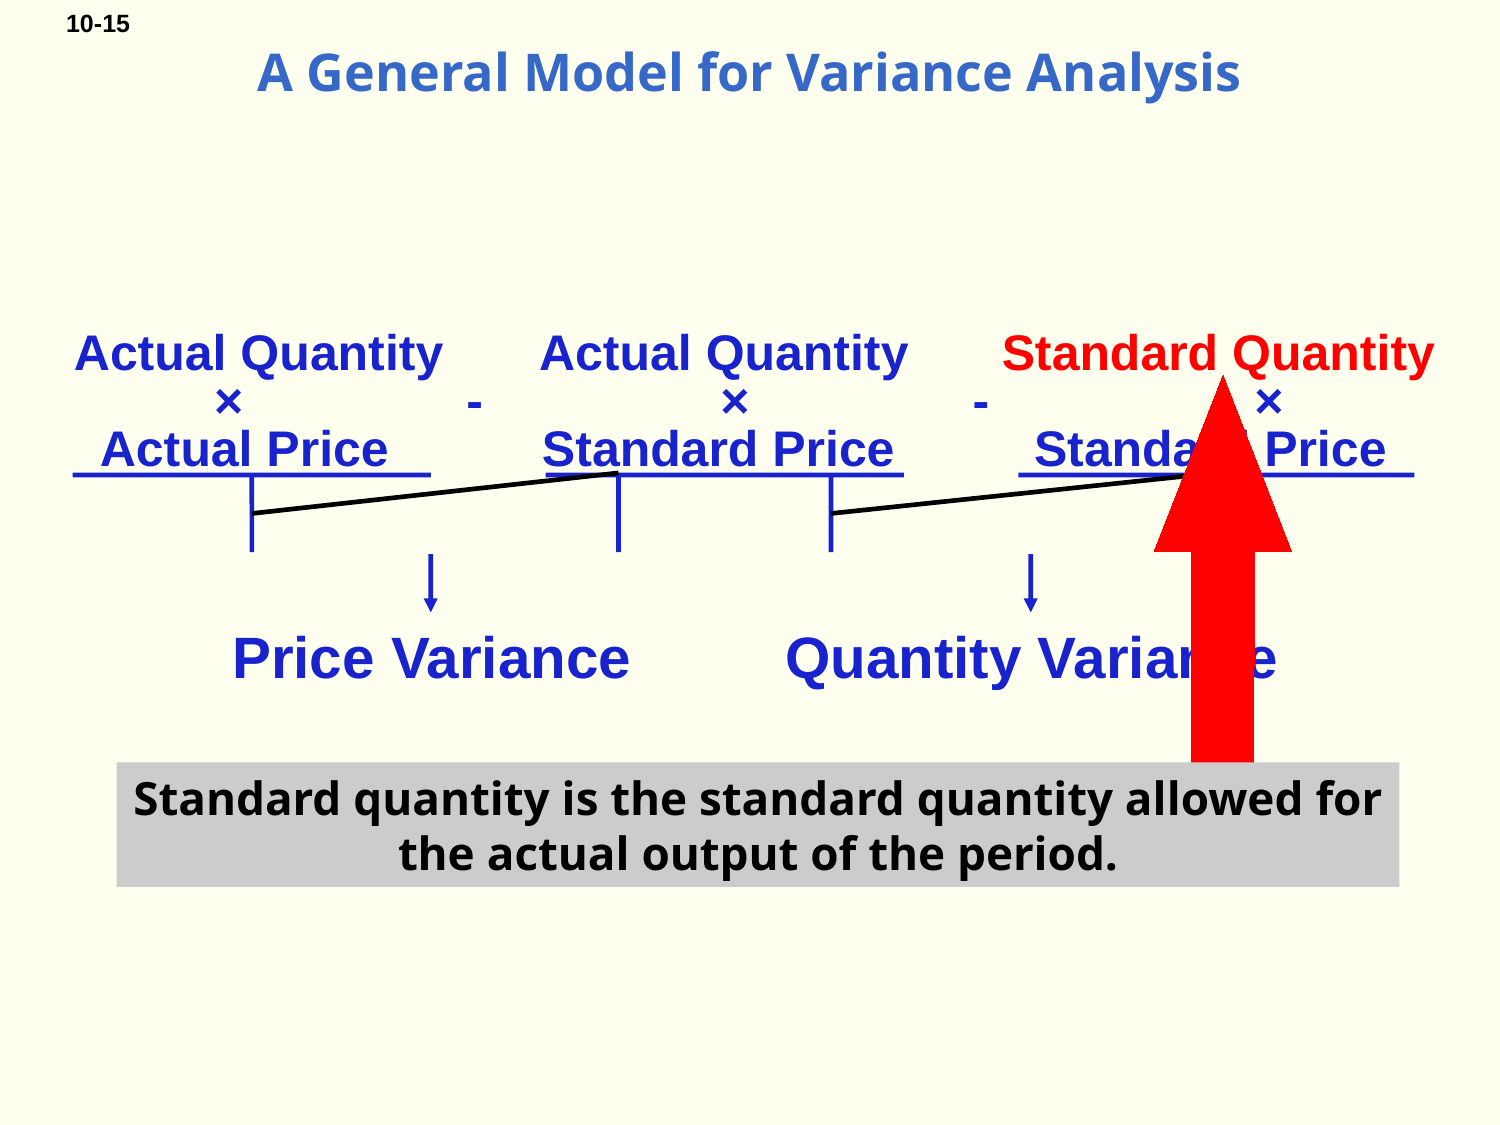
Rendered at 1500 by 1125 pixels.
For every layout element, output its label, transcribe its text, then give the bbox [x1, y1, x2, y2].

title A General Model for Variance Analysis [24, 12, 1488, 138]
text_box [30, 325, 1469, 698]
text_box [116, 374, 1400, 888]
